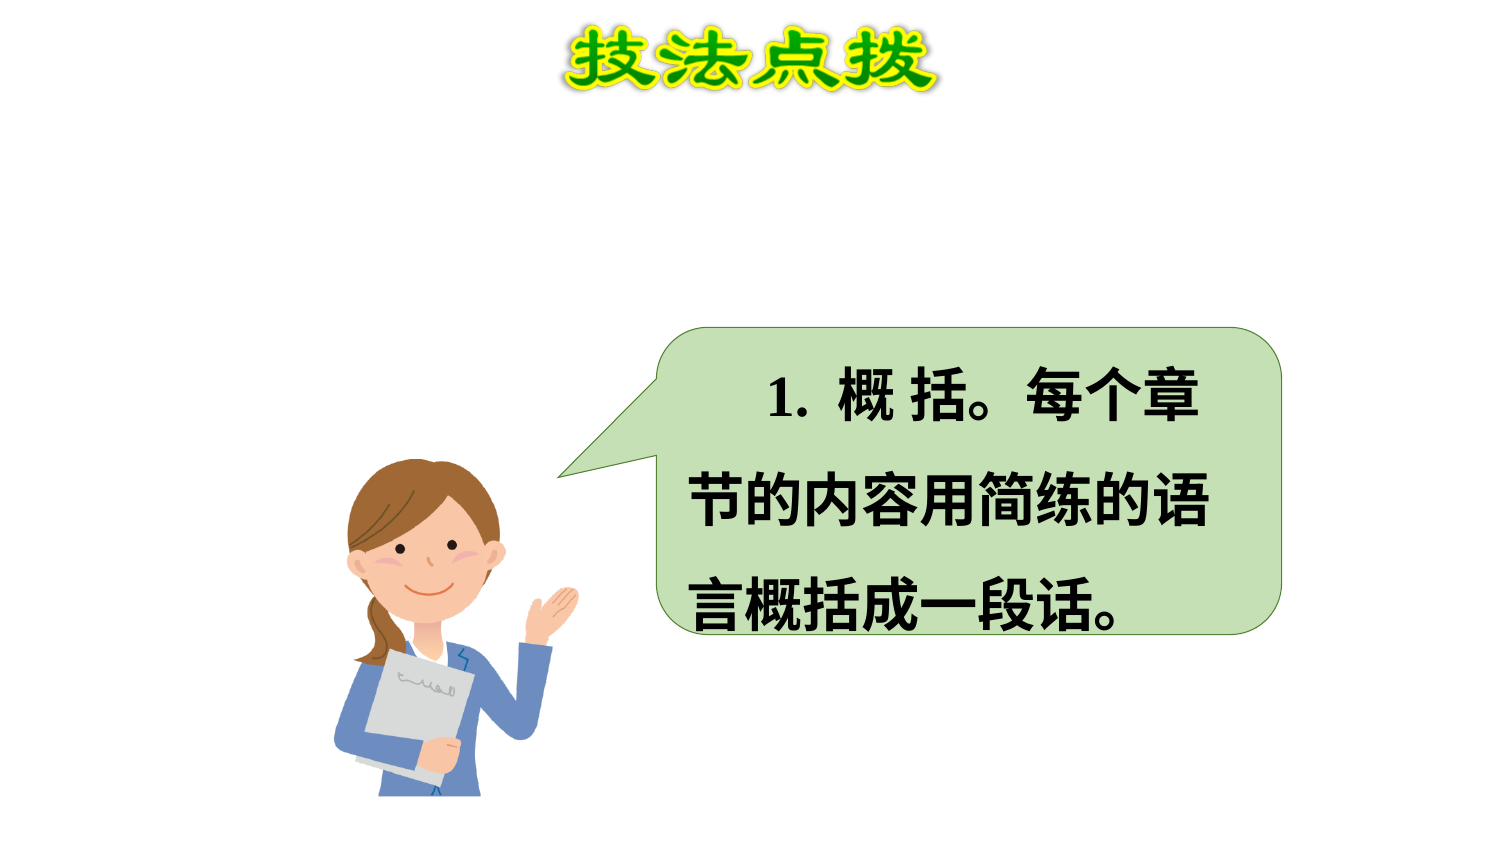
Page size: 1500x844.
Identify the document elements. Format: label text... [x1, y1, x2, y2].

picture [498, 13, 1001, 116]
picture [277, 459, 623, 800]
text_box 1. 概 括。每个章节的内容用简练的语言概括成一段话。 [575, 326, 1283, 636]
